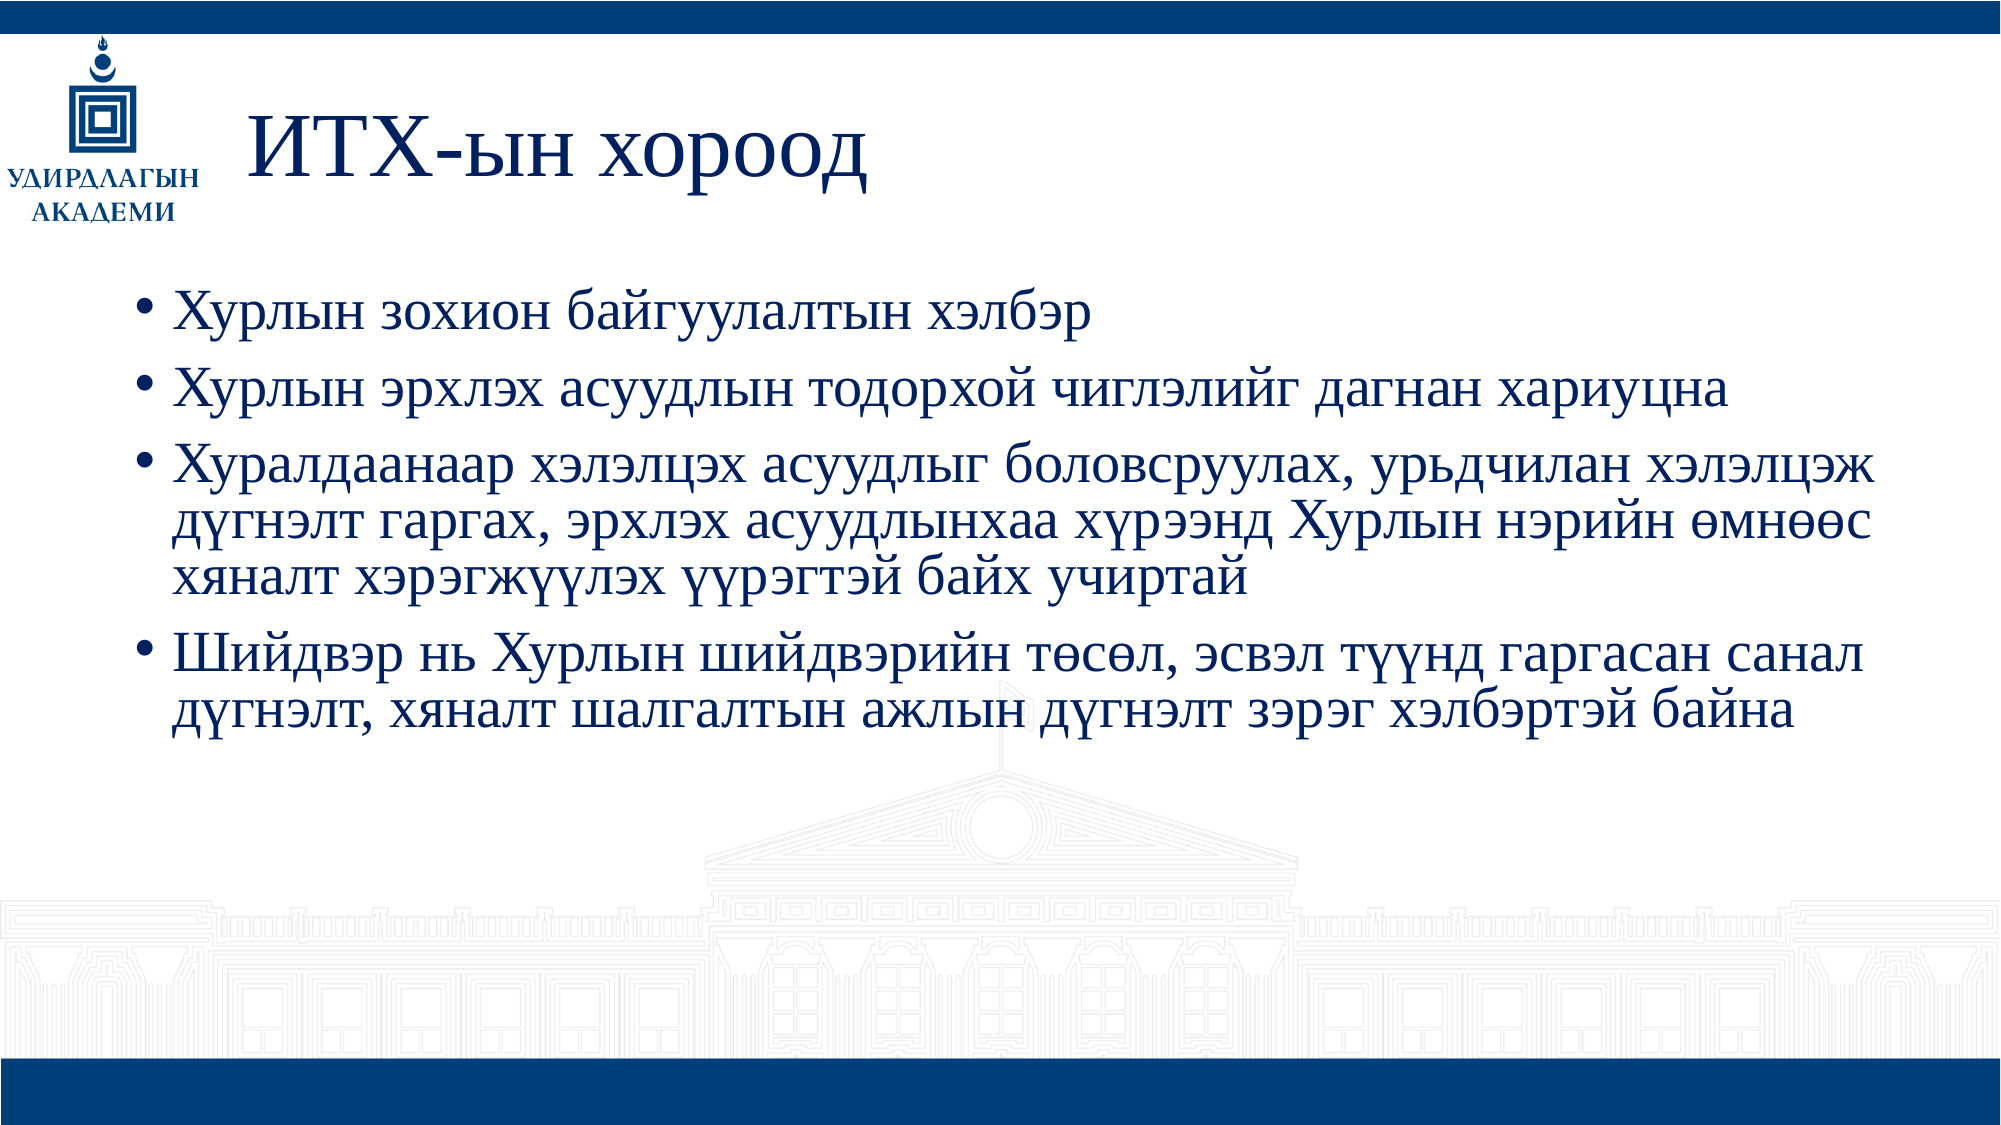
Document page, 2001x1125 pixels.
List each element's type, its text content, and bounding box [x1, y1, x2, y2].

list Хурлын зохион байгуулалтын хэлбэр Хурлын эрхлэх асуудлын тодорхой чиглэлийг дагнан хариуцна Хуралдаанаар хэлэлцэх асуудлыг боловсруулах, урьдчилан хэлэлцэж дүгнэлт гаргах, эрхлэх асуудлынхаа хүрээнд Хурлын нэрийн өмнөөс хяналт хэрэгжүүлэх үүрэгтэй байх учиртай Шийдвэр нь Хурлын шийдвэрийн төсөл, эсвэл түүнд гаргасан санал дүгнэлт, хяналт шалгалтын ажлын дүгнэлт зэрэг хэлбэртэй байна [119, 277, 1926, 1020]
picture [0, 0, 2001, 1125]
title ИТХ-ын хороод [231, 59, 1926, 233]
